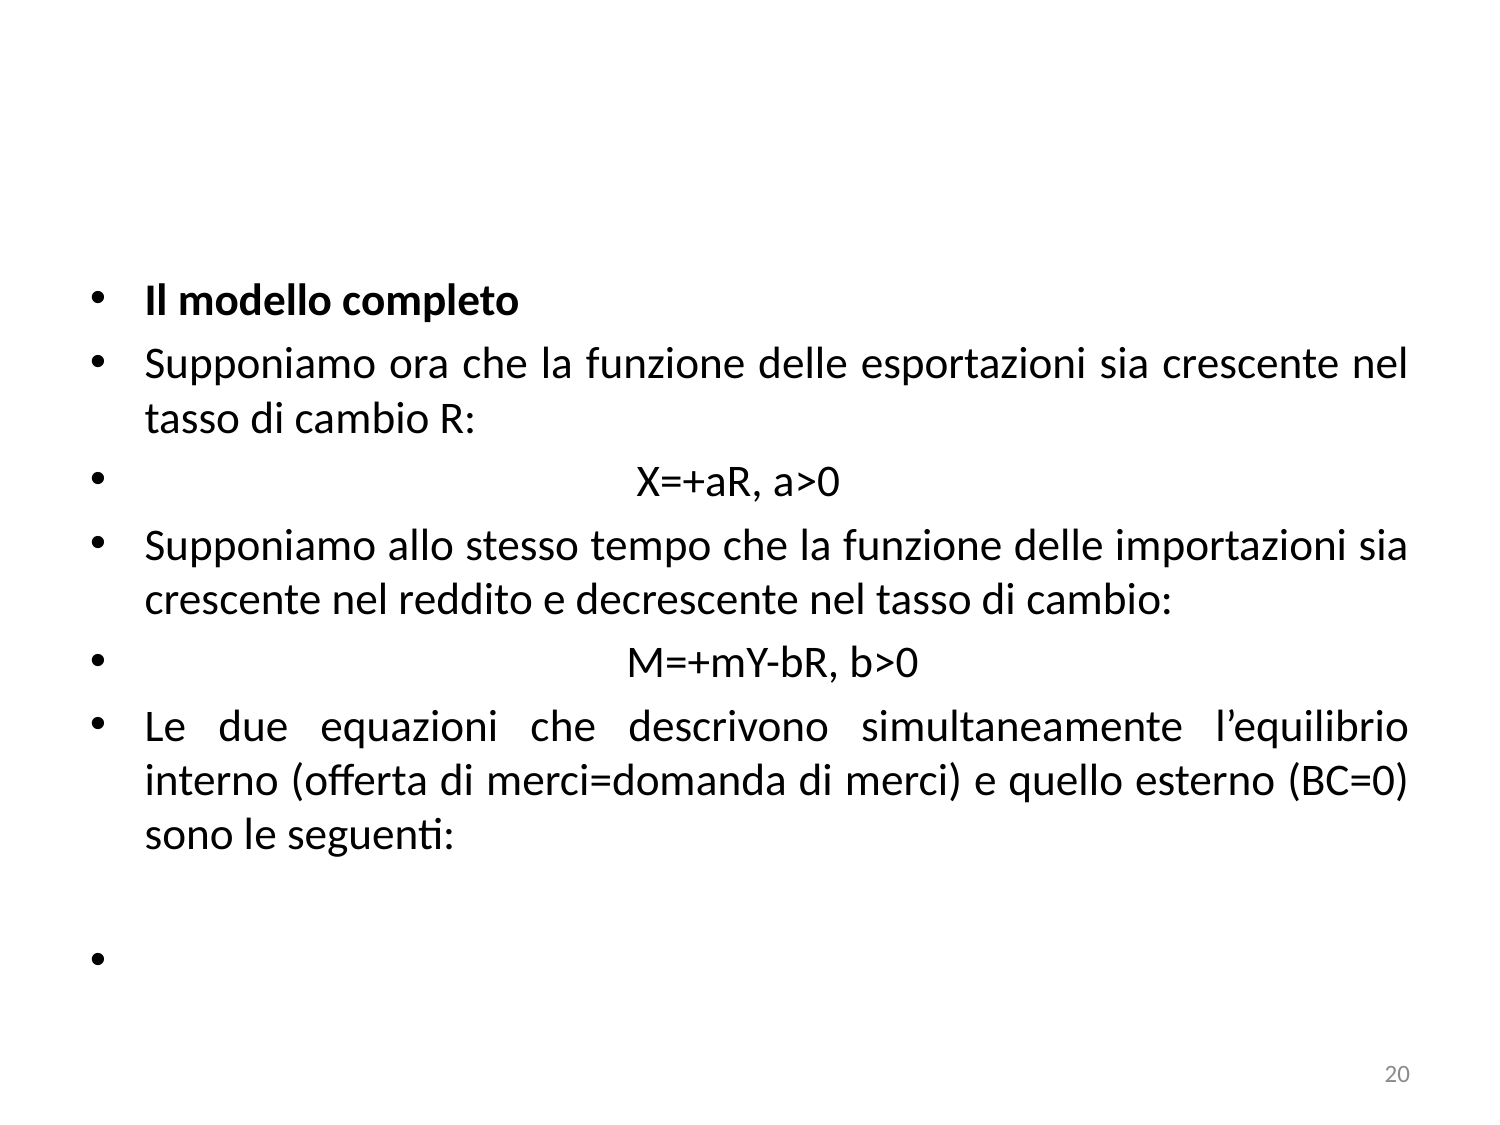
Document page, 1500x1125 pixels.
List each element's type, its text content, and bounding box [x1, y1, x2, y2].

slide_number 20 [1074, 1042, 1425, 1103]
